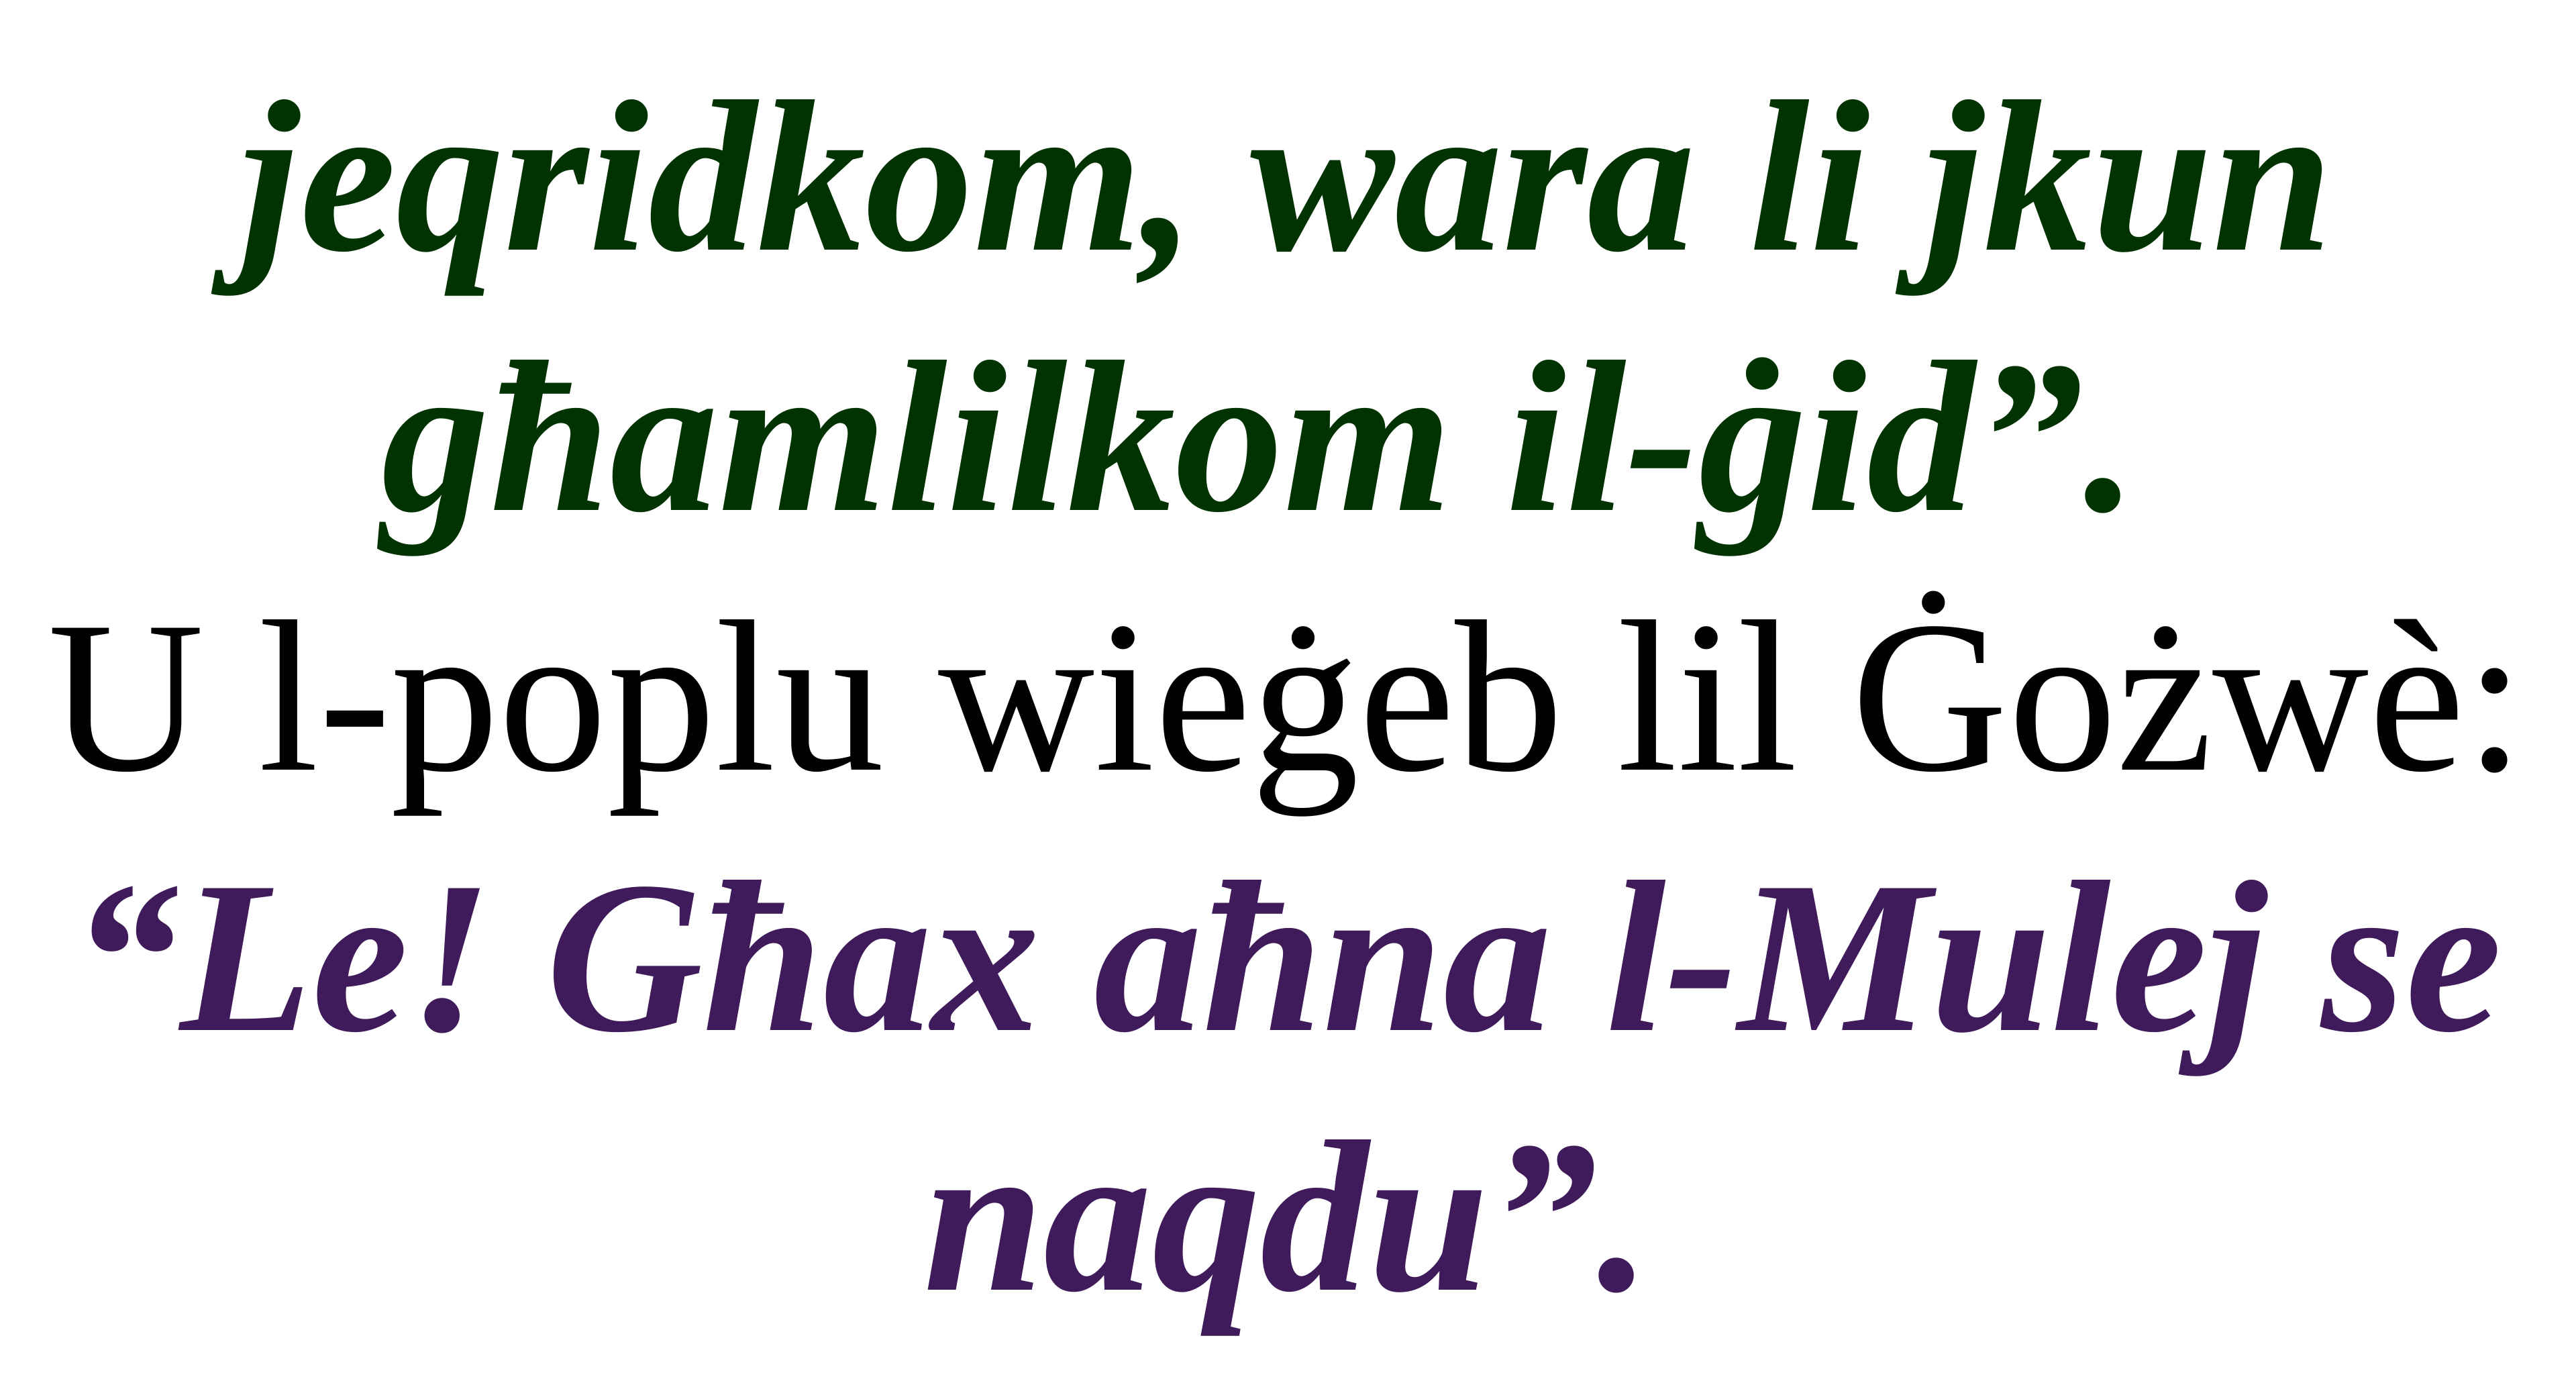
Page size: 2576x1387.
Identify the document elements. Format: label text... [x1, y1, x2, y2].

text_box jeqridkom, wara li jkun għamlilkom il-ġid”. U l-poplu wieġeb lil Ġożwè: “Le! Għax aħna l-Mulej se naqdu”. [41, 34, 2534, 1334]
